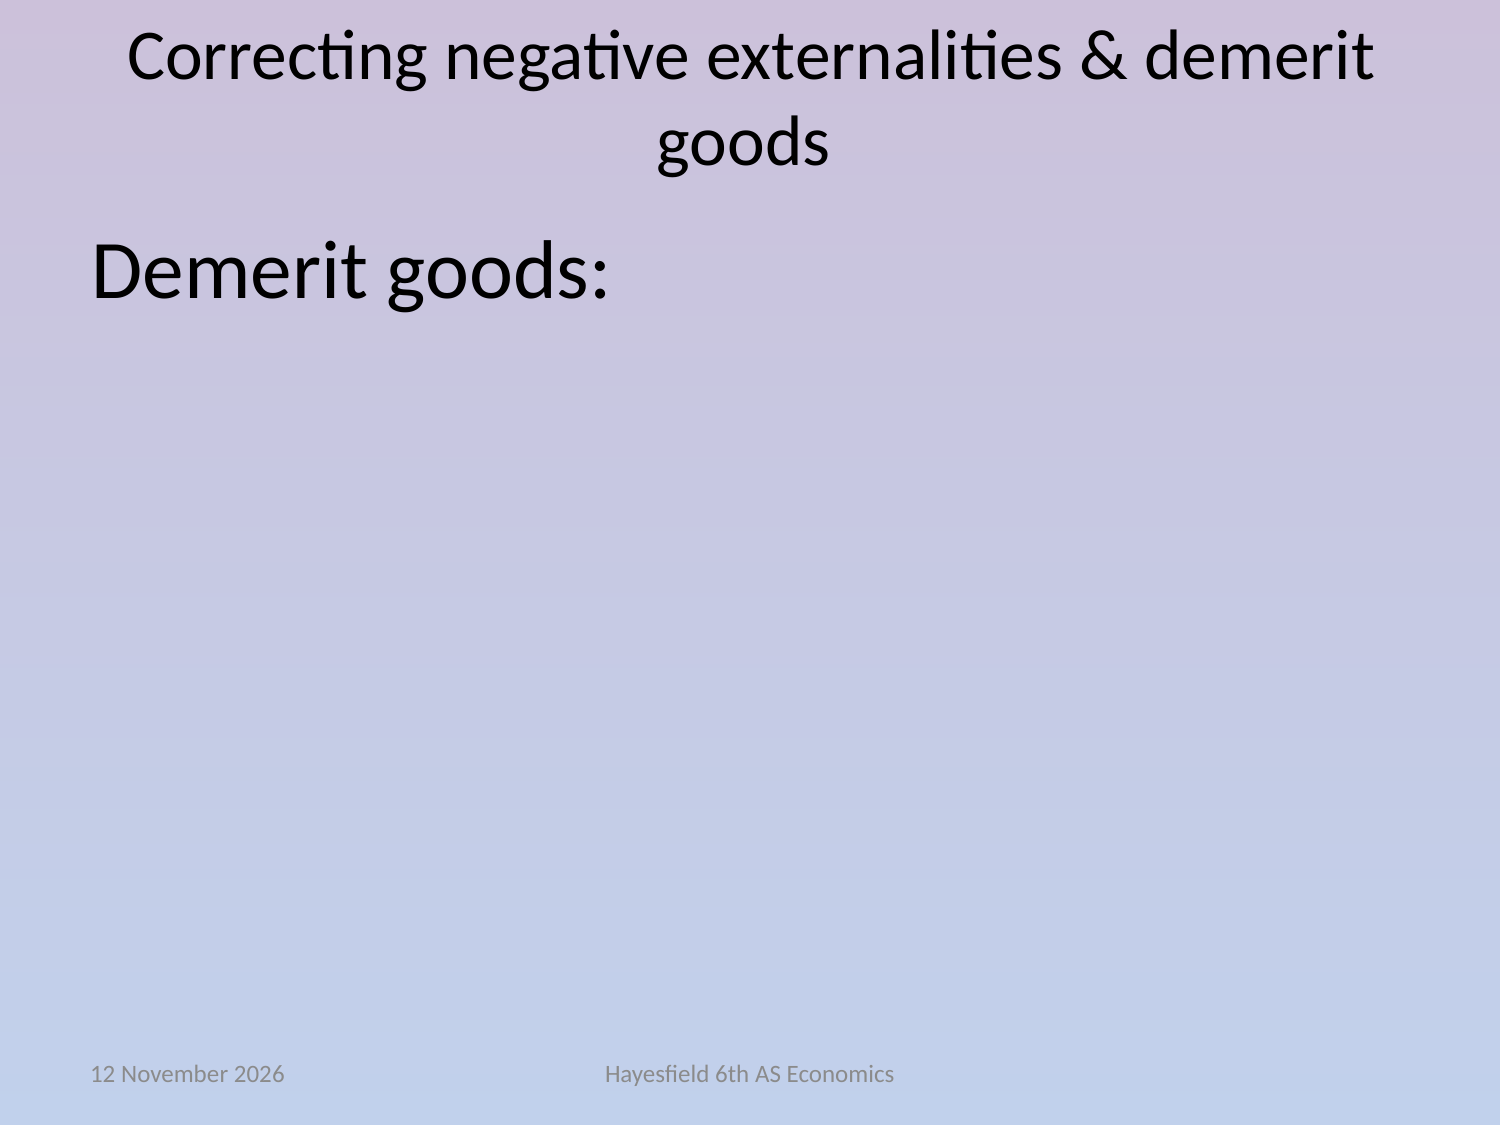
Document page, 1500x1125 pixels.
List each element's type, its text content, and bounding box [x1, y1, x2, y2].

list Demerit goods: [76, 208, 1436, 1035]
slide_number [75, 1042, 425, 1103]
footer Hayesfield 6th AS Economics [512, 1042, 988, 1103]
title Correcting negative externalities & demerit goods [76, 0, 1427, 188]
